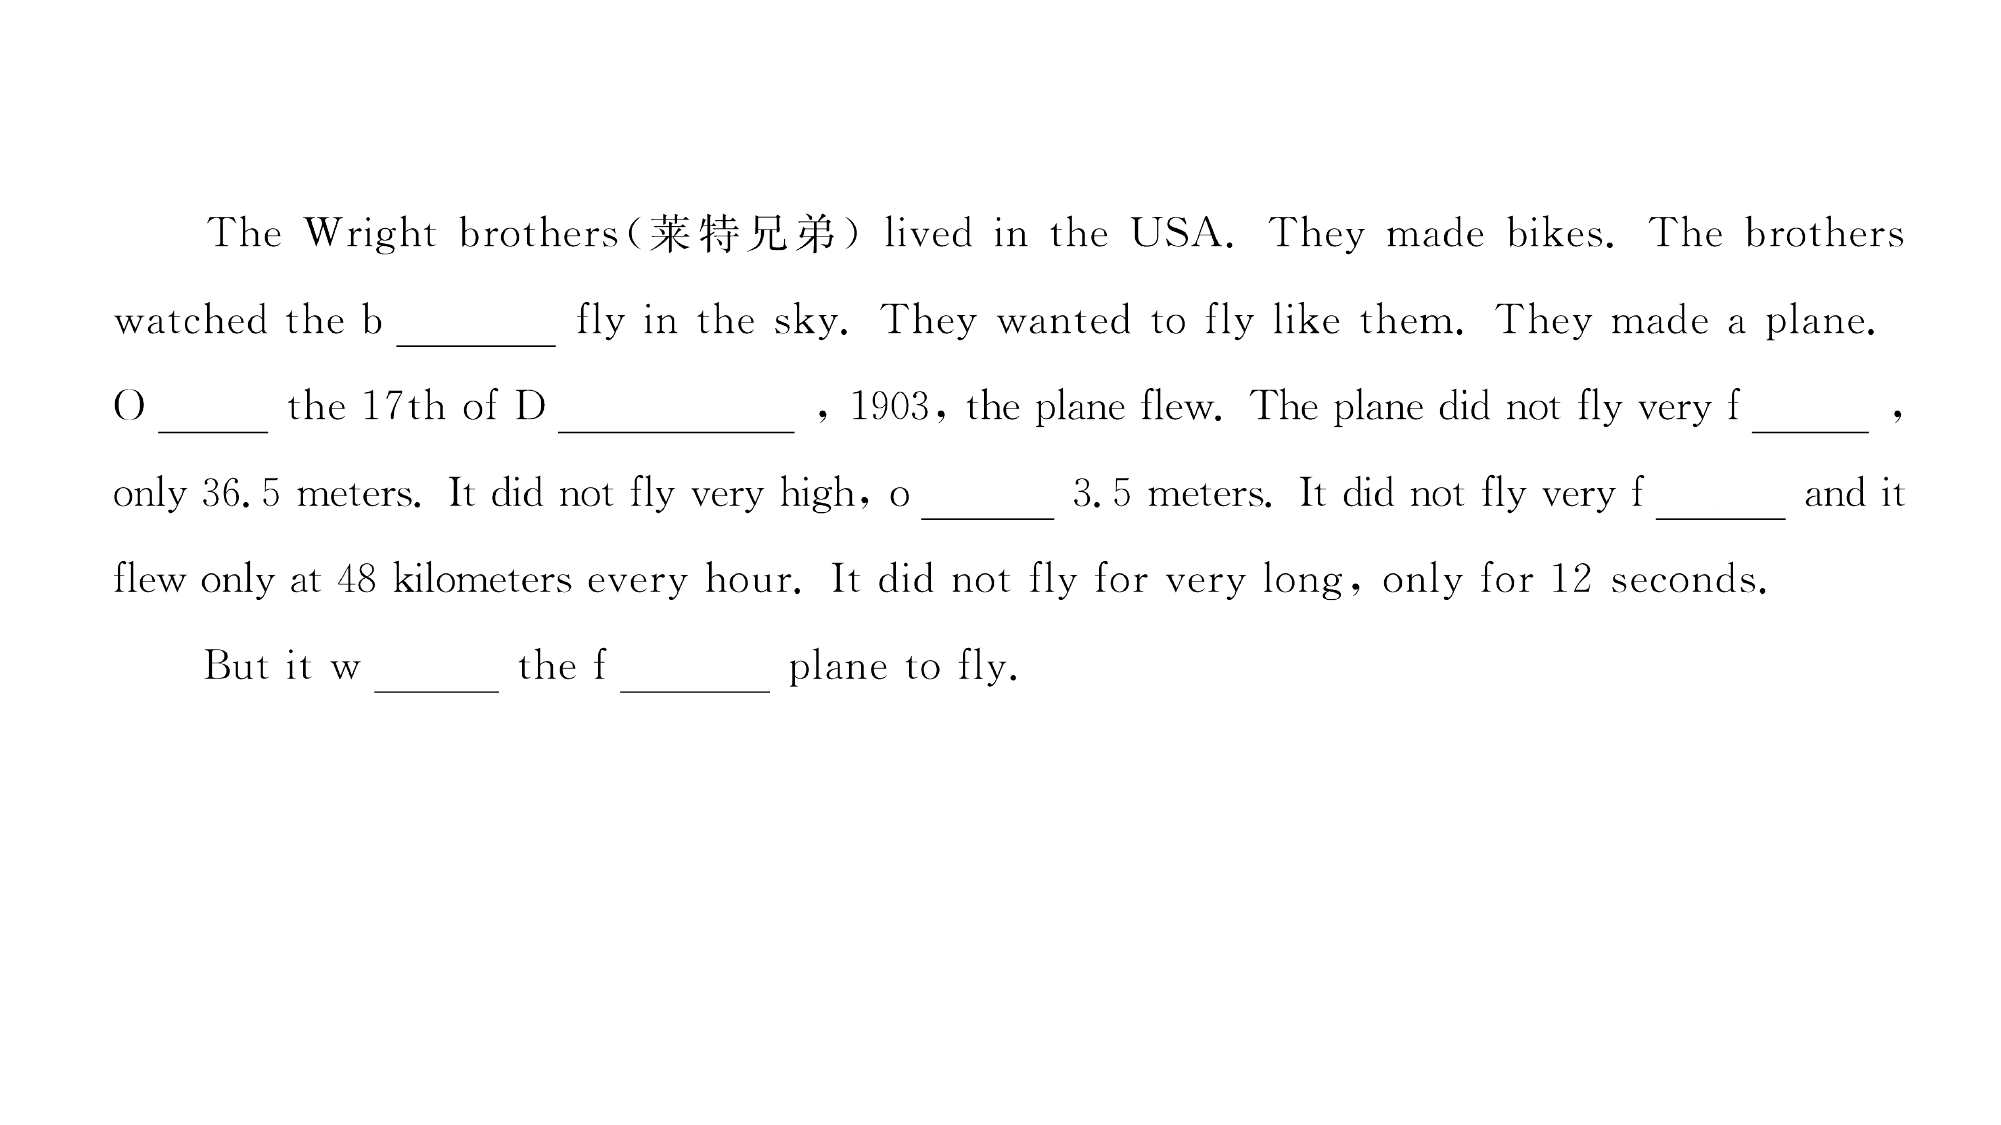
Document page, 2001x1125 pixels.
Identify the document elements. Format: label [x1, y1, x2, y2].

picture [110, 192, 2000, 714]
